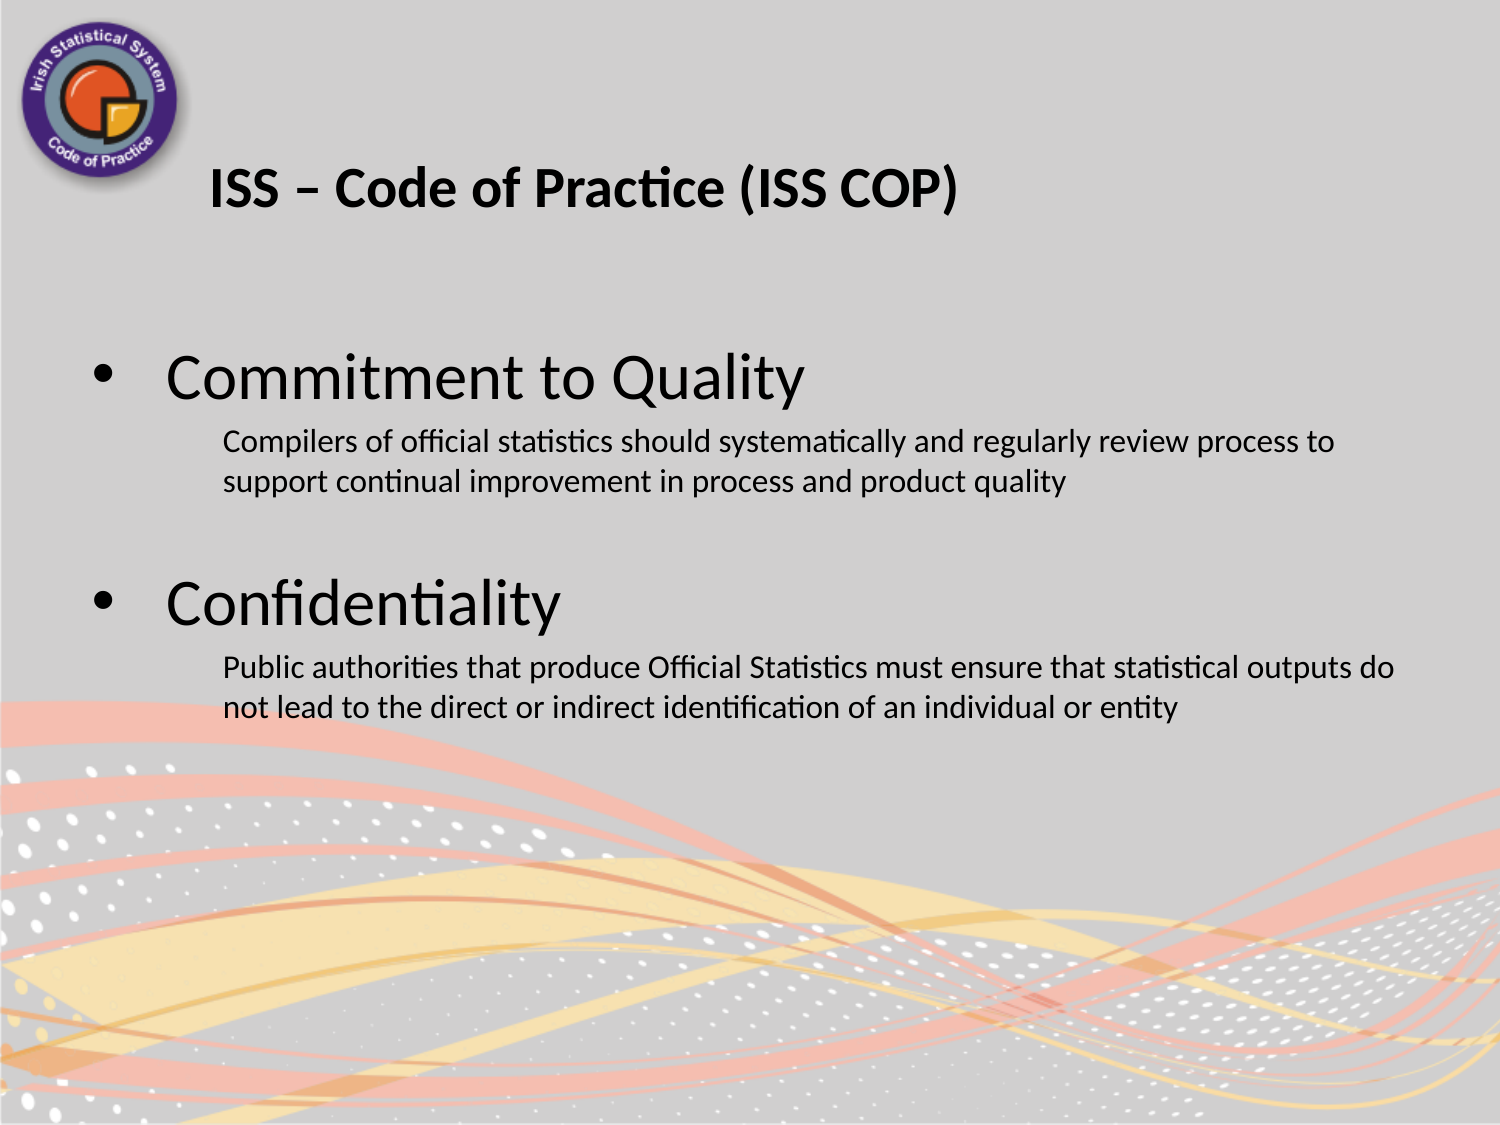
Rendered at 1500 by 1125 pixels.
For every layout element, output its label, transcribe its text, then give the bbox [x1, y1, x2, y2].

list Commitment to Quality Compilers of official statistics should systematically and regularly review process to support continual improvement in process and product quality Confidentiality Public authorities that produce Official Statistics must ensure that statistical outputs do not lead to the direct or indirect identification of an individual or entity [76, 231, 1427, 935]
picture [0, 0, 1500, 1125]
title ISS – Code of Practice (ISS COP) [194, 113, 1427, 231]
